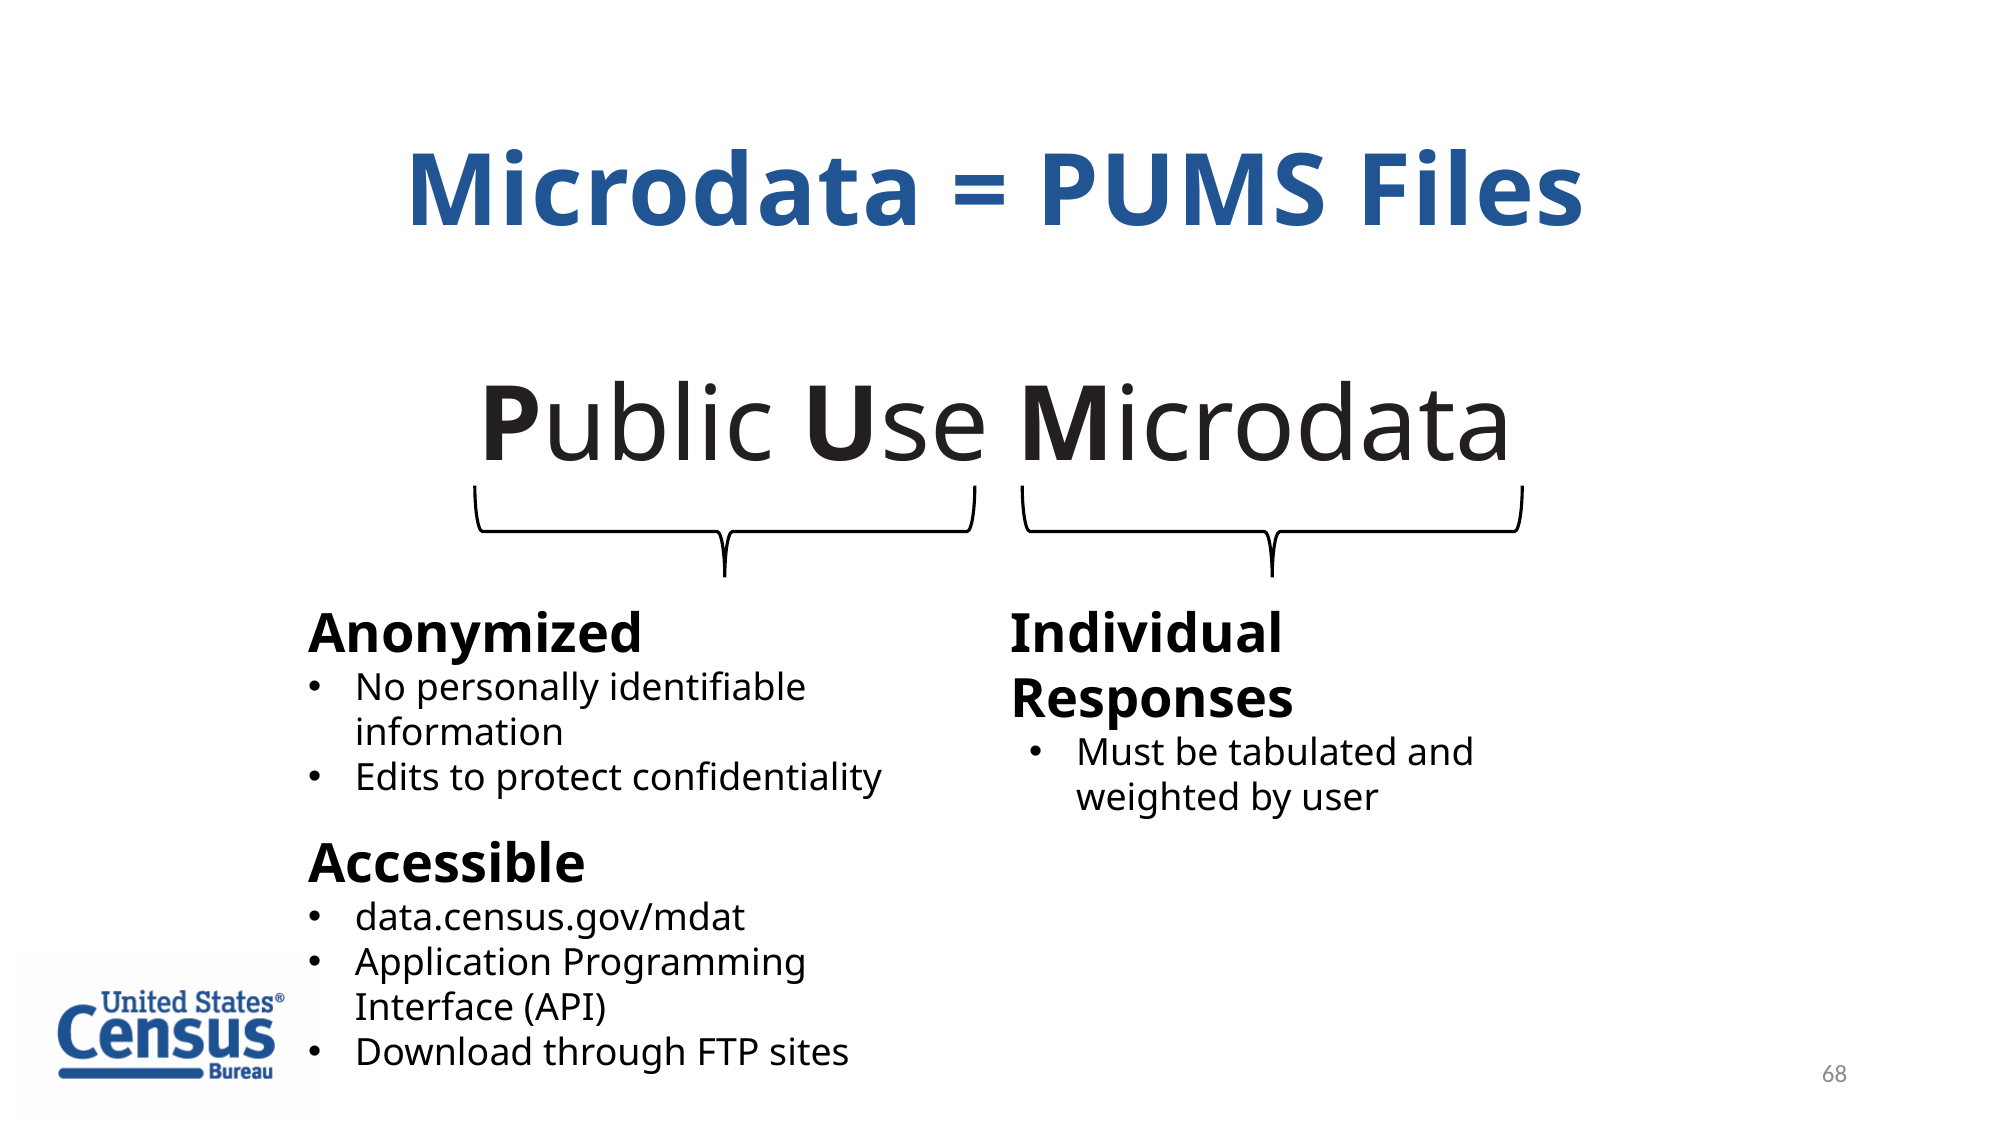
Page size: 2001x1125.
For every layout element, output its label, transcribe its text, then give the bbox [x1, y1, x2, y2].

text_box Anonymized No personally identifiable information Edits to protect confidentiality Accessible data.census.gov/mdat Application Programming Interface (API) Download through FTP sites [293, 591, 991, 1081]
text_box Microdata = PUMS Files [153, 91, 1838, 255]
text_box Public Use Microdata [321, 348, 1670, 486]
text_box [474, 485, 975, 578]
slide_number 68 [1412, 1042, 1863, 1103]
picture [18, 950, 316, 1120]
text_box [1022, 485, 1523, 578]
text_box Individual Responses Must be tabulated and weighted by user [995, 590, 1589, 826]
